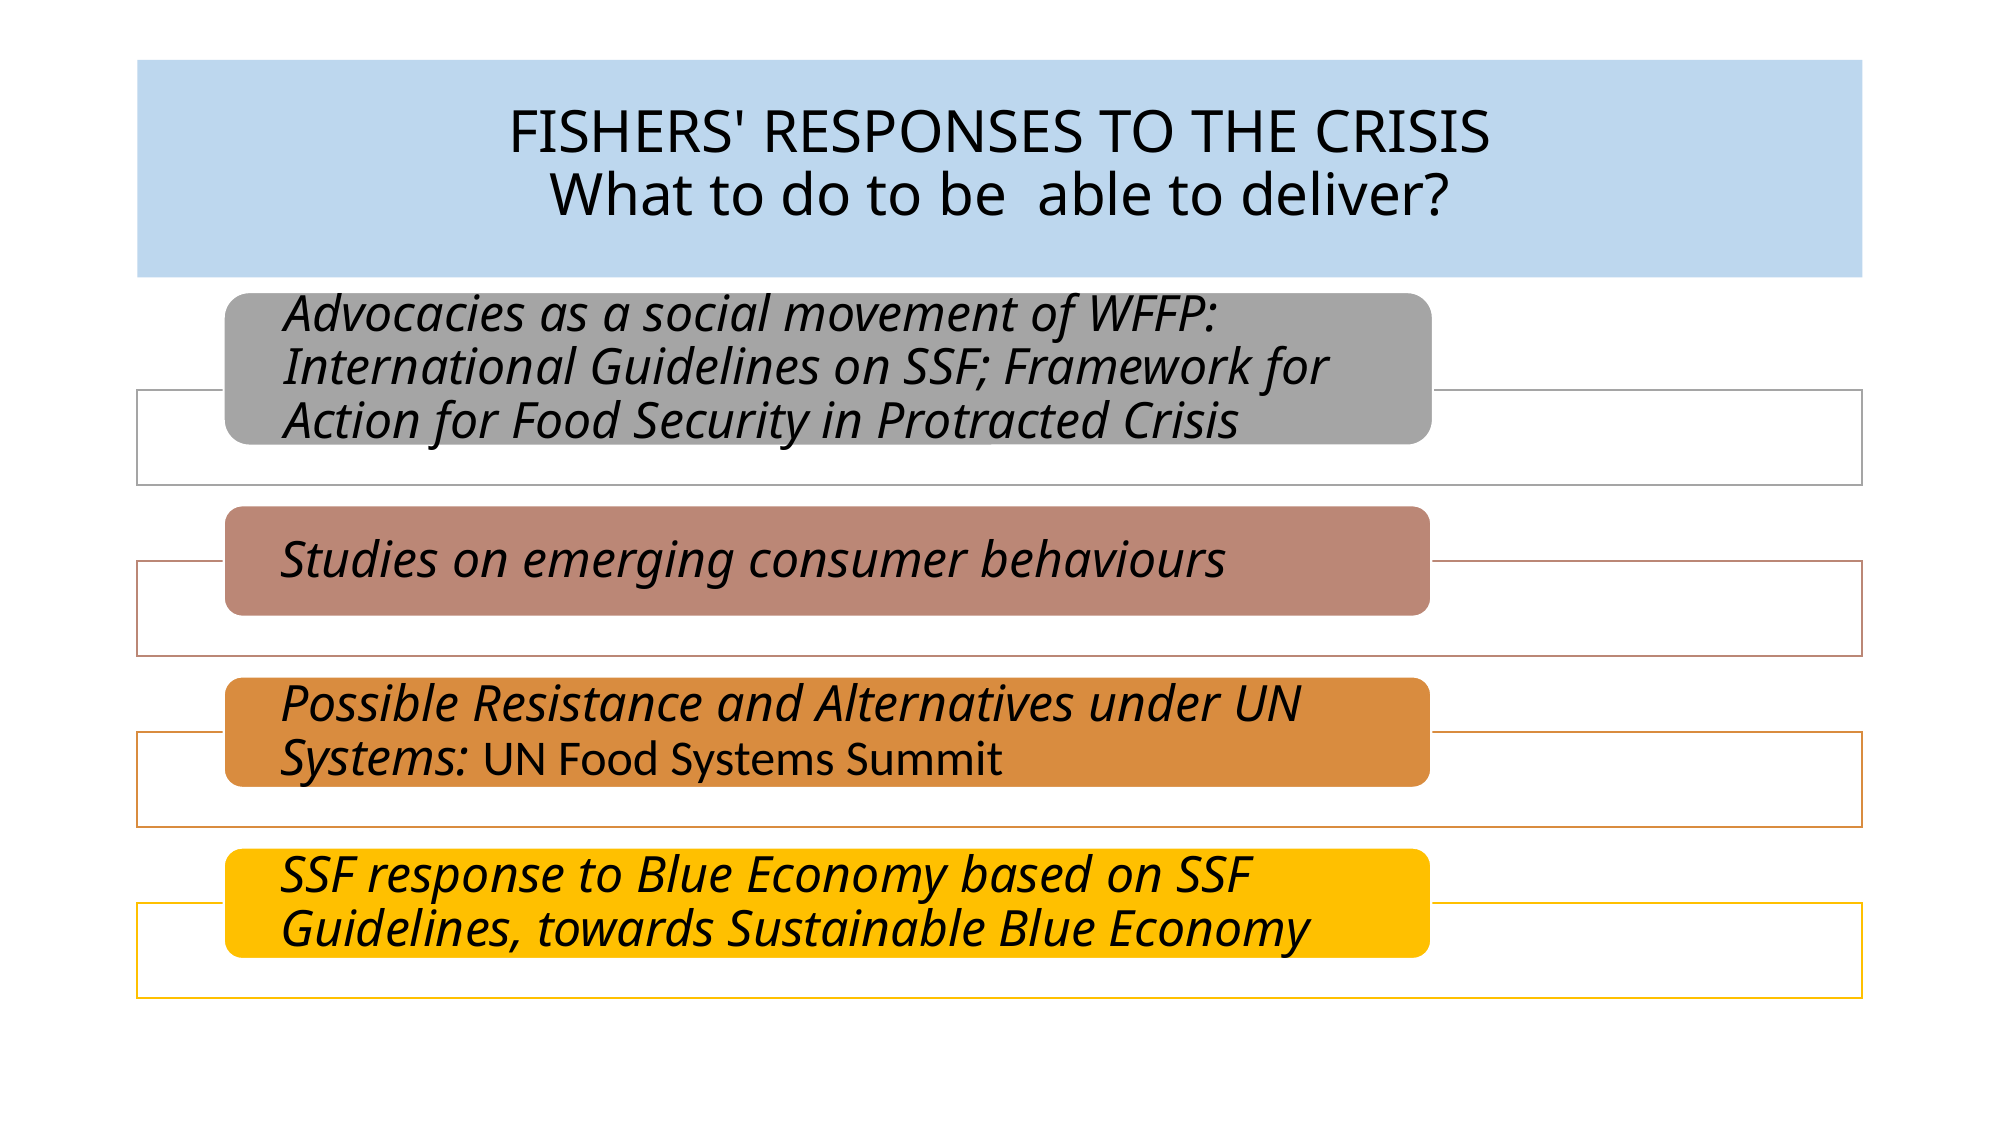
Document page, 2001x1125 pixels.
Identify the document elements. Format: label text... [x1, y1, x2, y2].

title FISHERS' RESPONSES TO THE CRISIS What to do to be able to deliver? [137, 59, 1863, 277]
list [137, 277, 1863, 1014]
